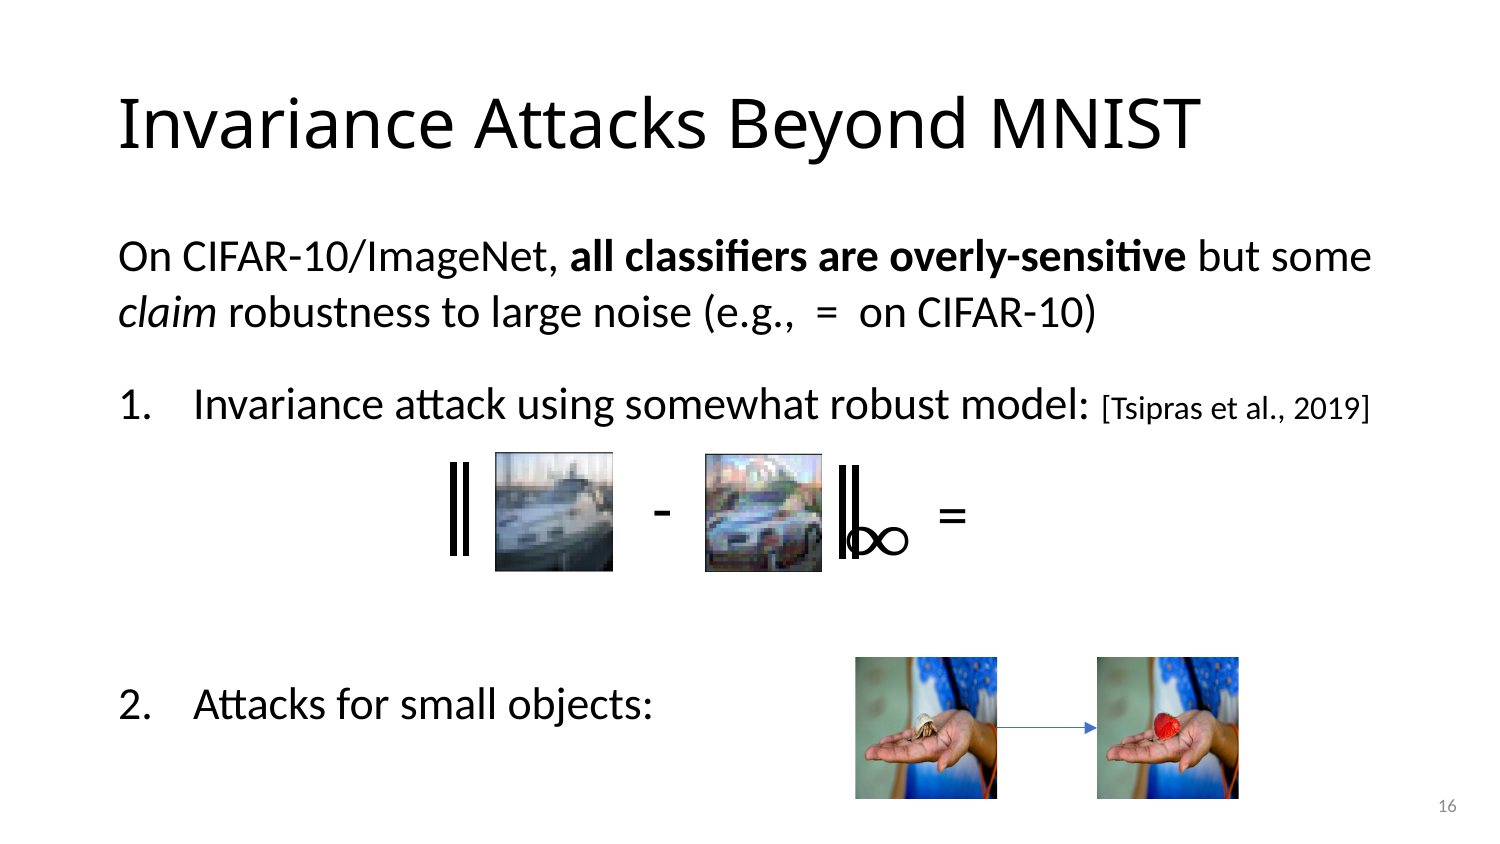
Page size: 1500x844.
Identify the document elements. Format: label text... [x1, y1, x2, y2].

slide_number 16 [1134, 782, 1472, 827]
title Invariance Attacks Beyond MNIST [103, 44, 1397, 208]
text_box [453, 452, 1047, 582]
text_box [855, 657, 1239, 799]
